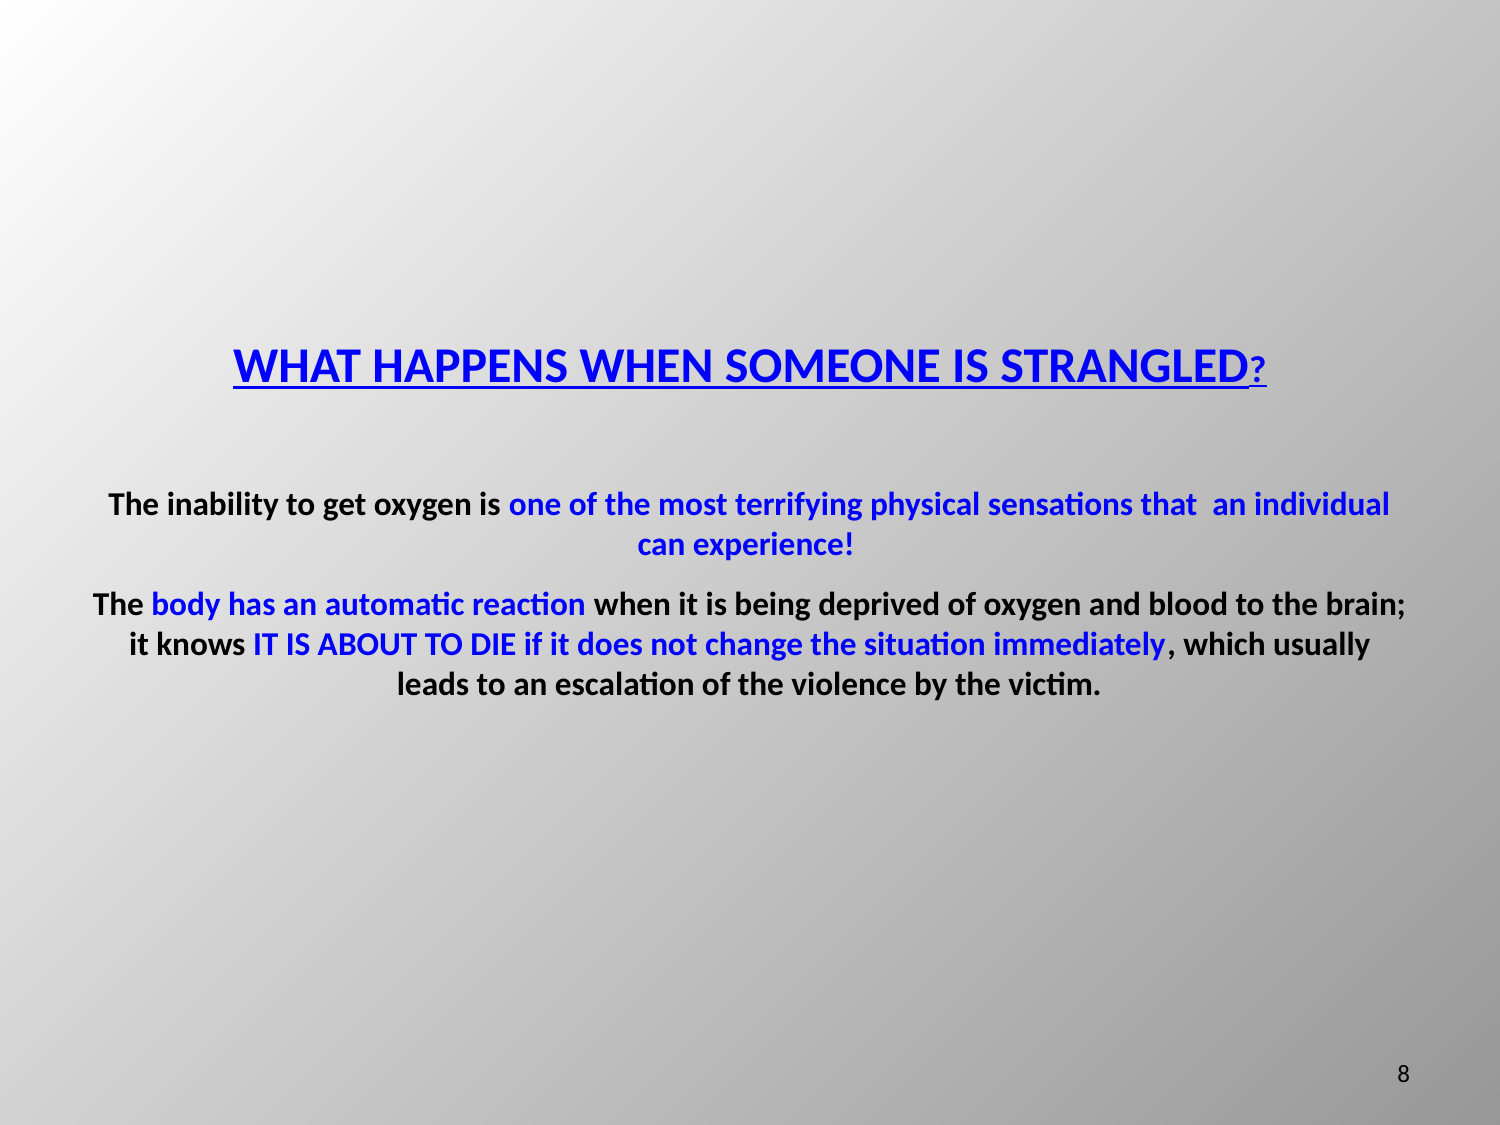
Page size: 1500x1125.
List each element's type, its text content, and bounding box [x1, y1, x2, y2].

slide_number 8 [1074, 1042, 1425, 1103]
text_box WHAT HAPPENS WHEN SOMEONE IS STRANGLED? The inability to get oxygen is one of the most terrifying physical sensations that an individual can experience! The body has an automatic reaction when it is being deprived of oxygen and blood to the brain; it knows IT IS ABOUT TO DIE if it does not change the situation immediately, which usually leads to an escalation of the violence by the victim. [74, 324, 1425, 710]
